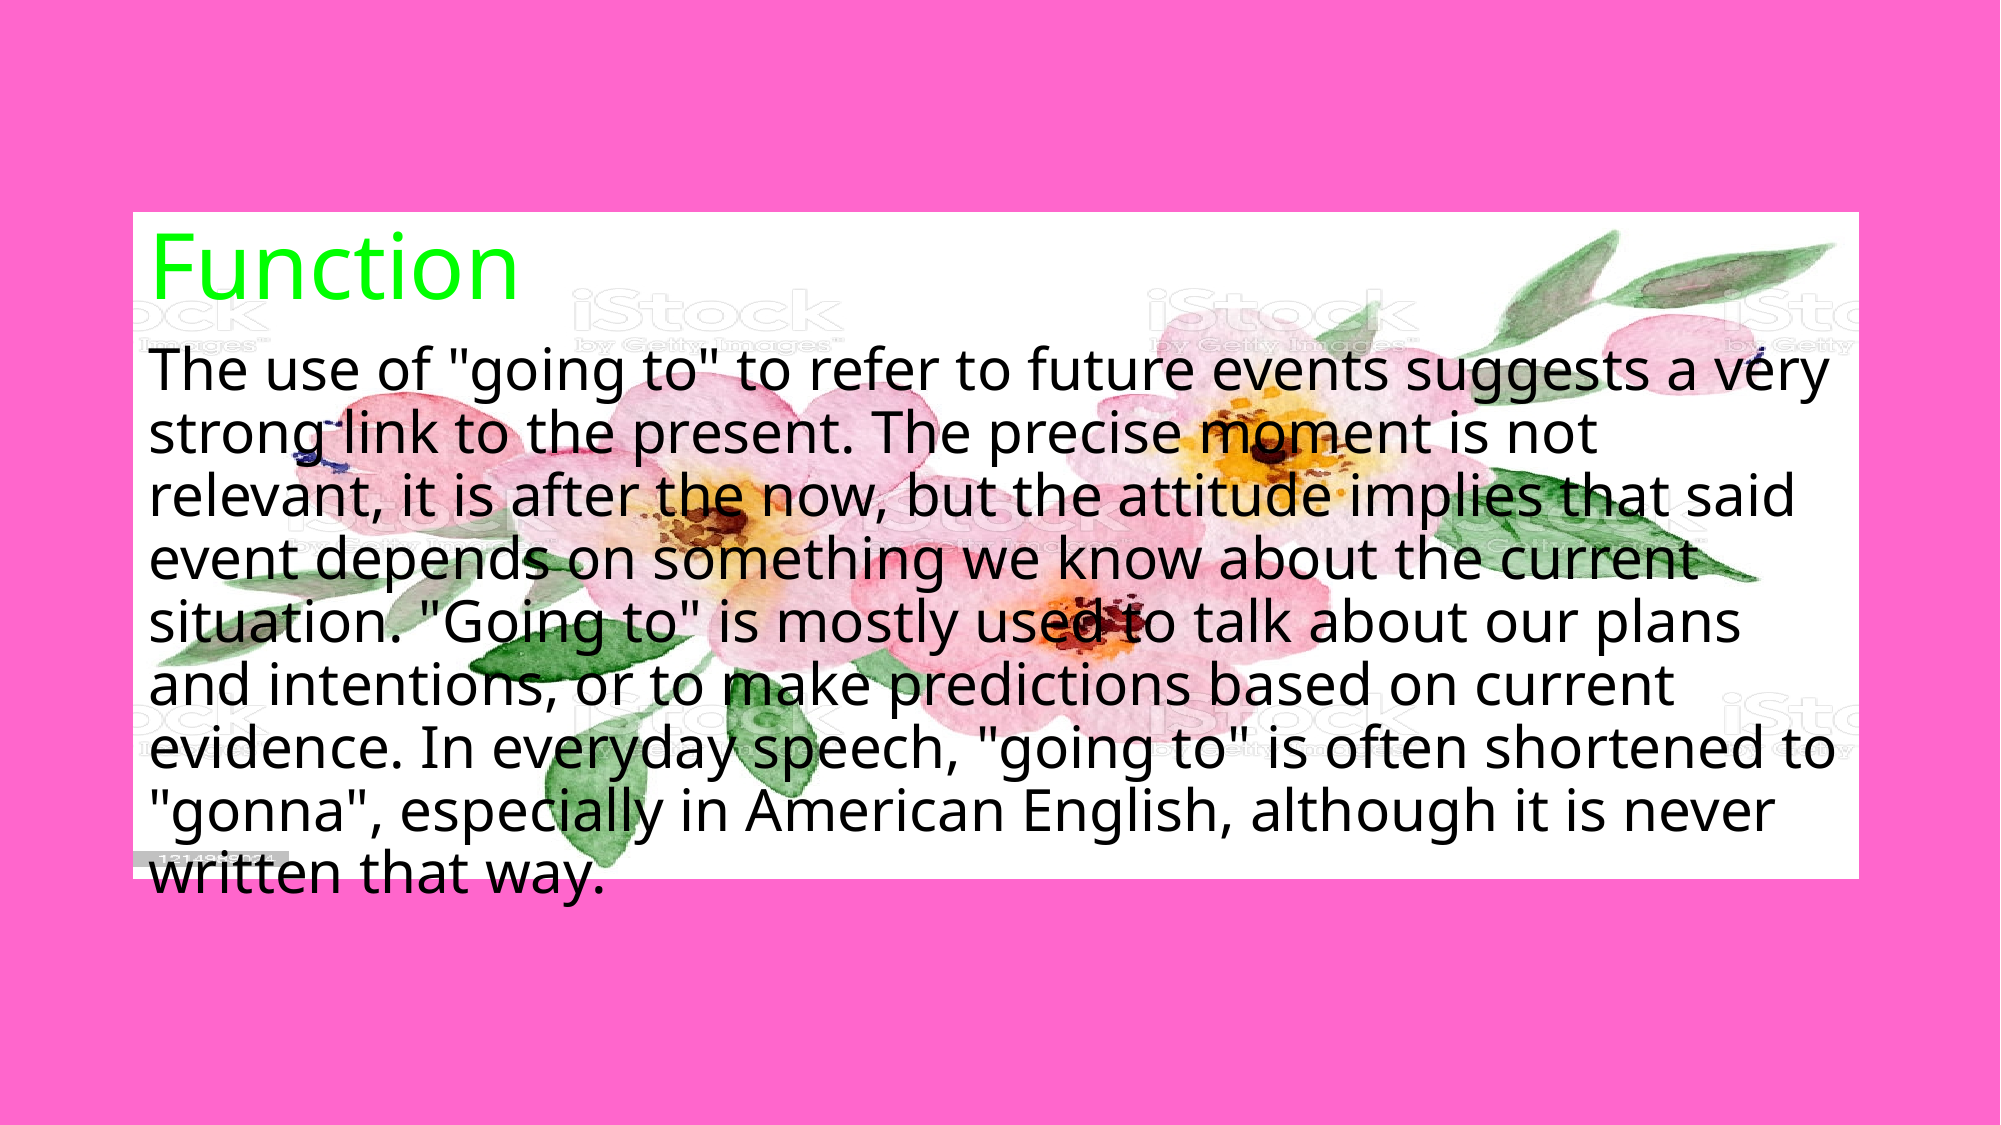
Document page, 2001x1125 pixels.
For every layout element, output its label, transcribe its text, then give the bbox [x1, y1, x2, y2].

list Function The use of "going to" to refer to future events suggests a very strong link to the present. The precise moment is not relevant, it is after the now, but the attitude implies that said event depends on something we know about the current situation. "Going to" is mostly used to talk about our plans and intentions, or to make predictions based on current evidence. In everyday speech, "going to" is often shortened to "gonna", especially in American English, although it is never written that way. [133, 879, 1859, 927]
picture [133, 212, 1859, 879]
